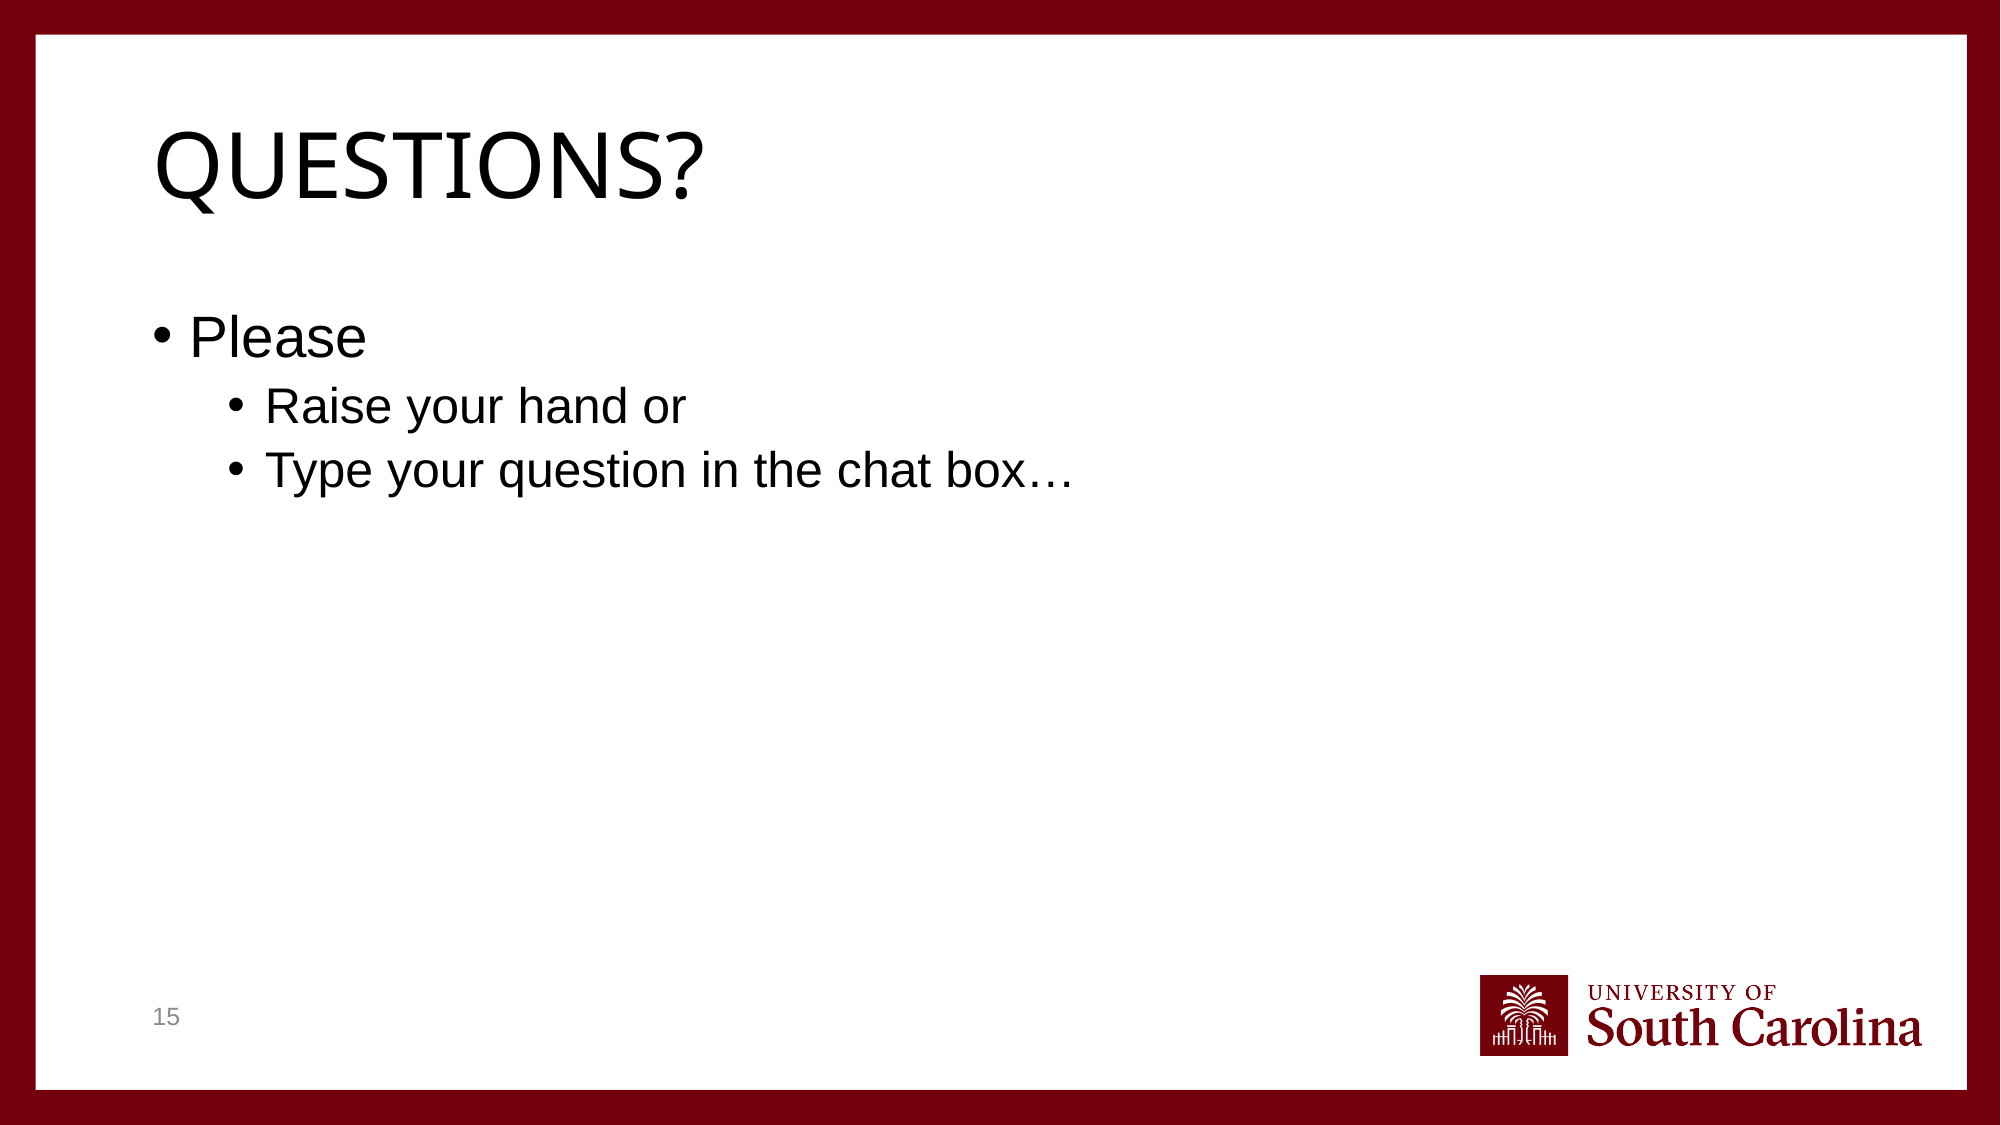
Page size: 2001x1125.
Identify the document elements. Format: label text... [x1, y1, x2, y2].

list Please Raise your hand or Type your question in the chat box… [137, 299, 1863, 955]
title Questions? [137, 59, 1863, 278]
picture [0, 0, 2001, 1125]
slide_number 15 [137, 984, 570, 1045]
